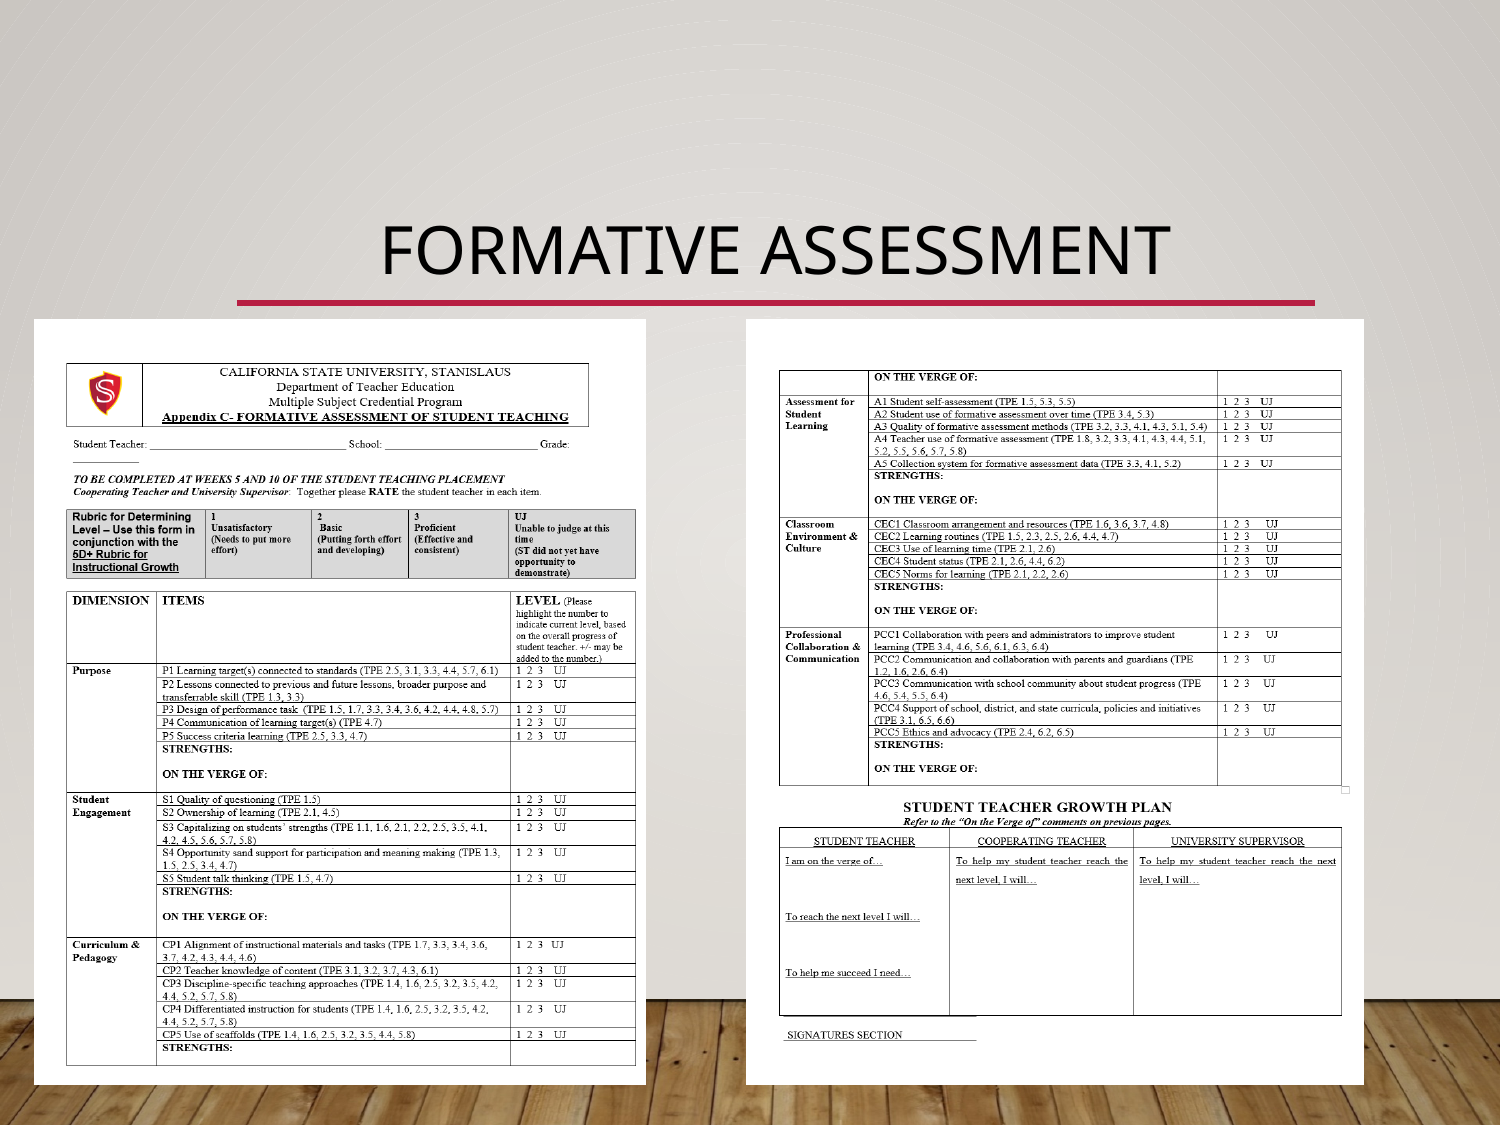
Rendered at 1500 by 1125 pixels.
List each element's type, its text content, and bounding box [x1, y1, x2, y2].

picture [0, 319, 1500, 1125]
title Formative Assessment [236, 131, 1315, 305]
